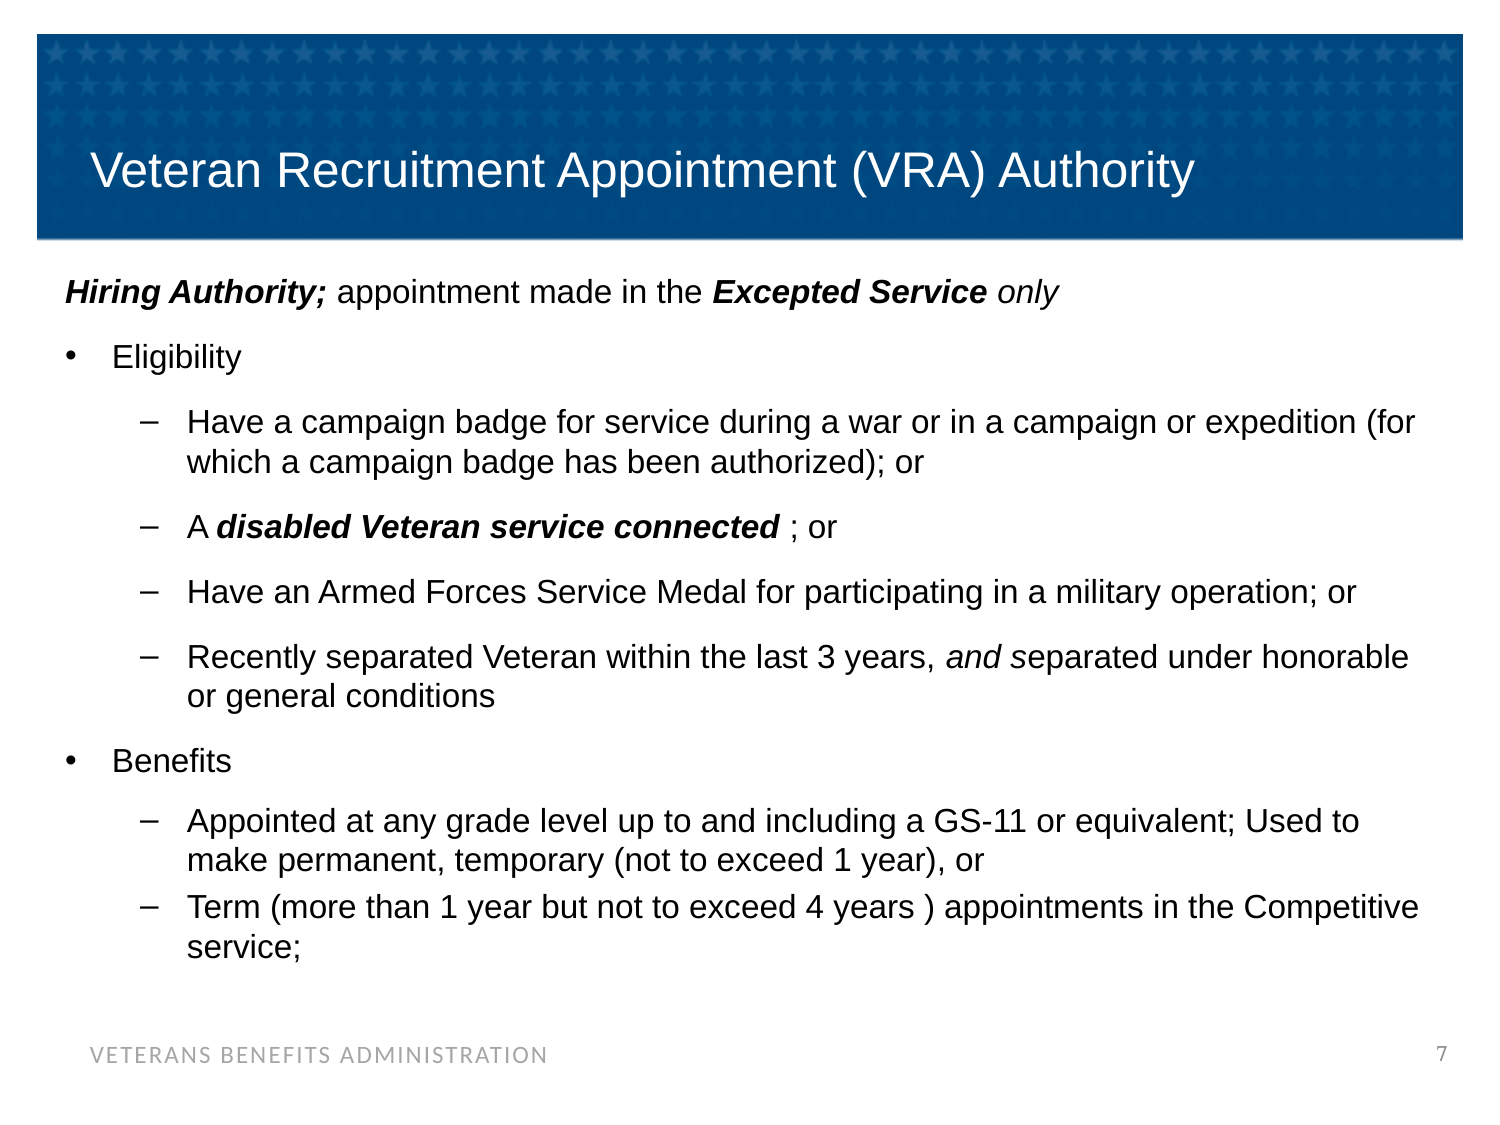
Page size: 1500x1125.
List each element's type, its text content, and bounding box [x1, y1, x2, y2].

picture [37, 34, 1463, 258]
title Veteran Recruitment Appointment (VRA) Authority [75, 45, 1425, 206]
slide_number 7 [1382, 1025, 1463, 1086]
list Hiring Authority; appointment made in the Excepted Service only Eligibility Have a campaign badge for service during a war or in a campaign or expedition (for which a campaign badge has been authorized); or A disabled Veteran service connected ; or Have an Armed Forces Service Medal for participating in a military operation; or Recently separated Veteran within the last 3 years, and separated under honorable or general conditions Benefits Appointed at any grade level up to and including a GS-11 or equivalent; Used to make permanent, temporary (not to exceed 1 year), or Term (more than 1 year but not to exceed 4 years ) appointments in the Competitive service; [50, 262, 1463, 1088]
